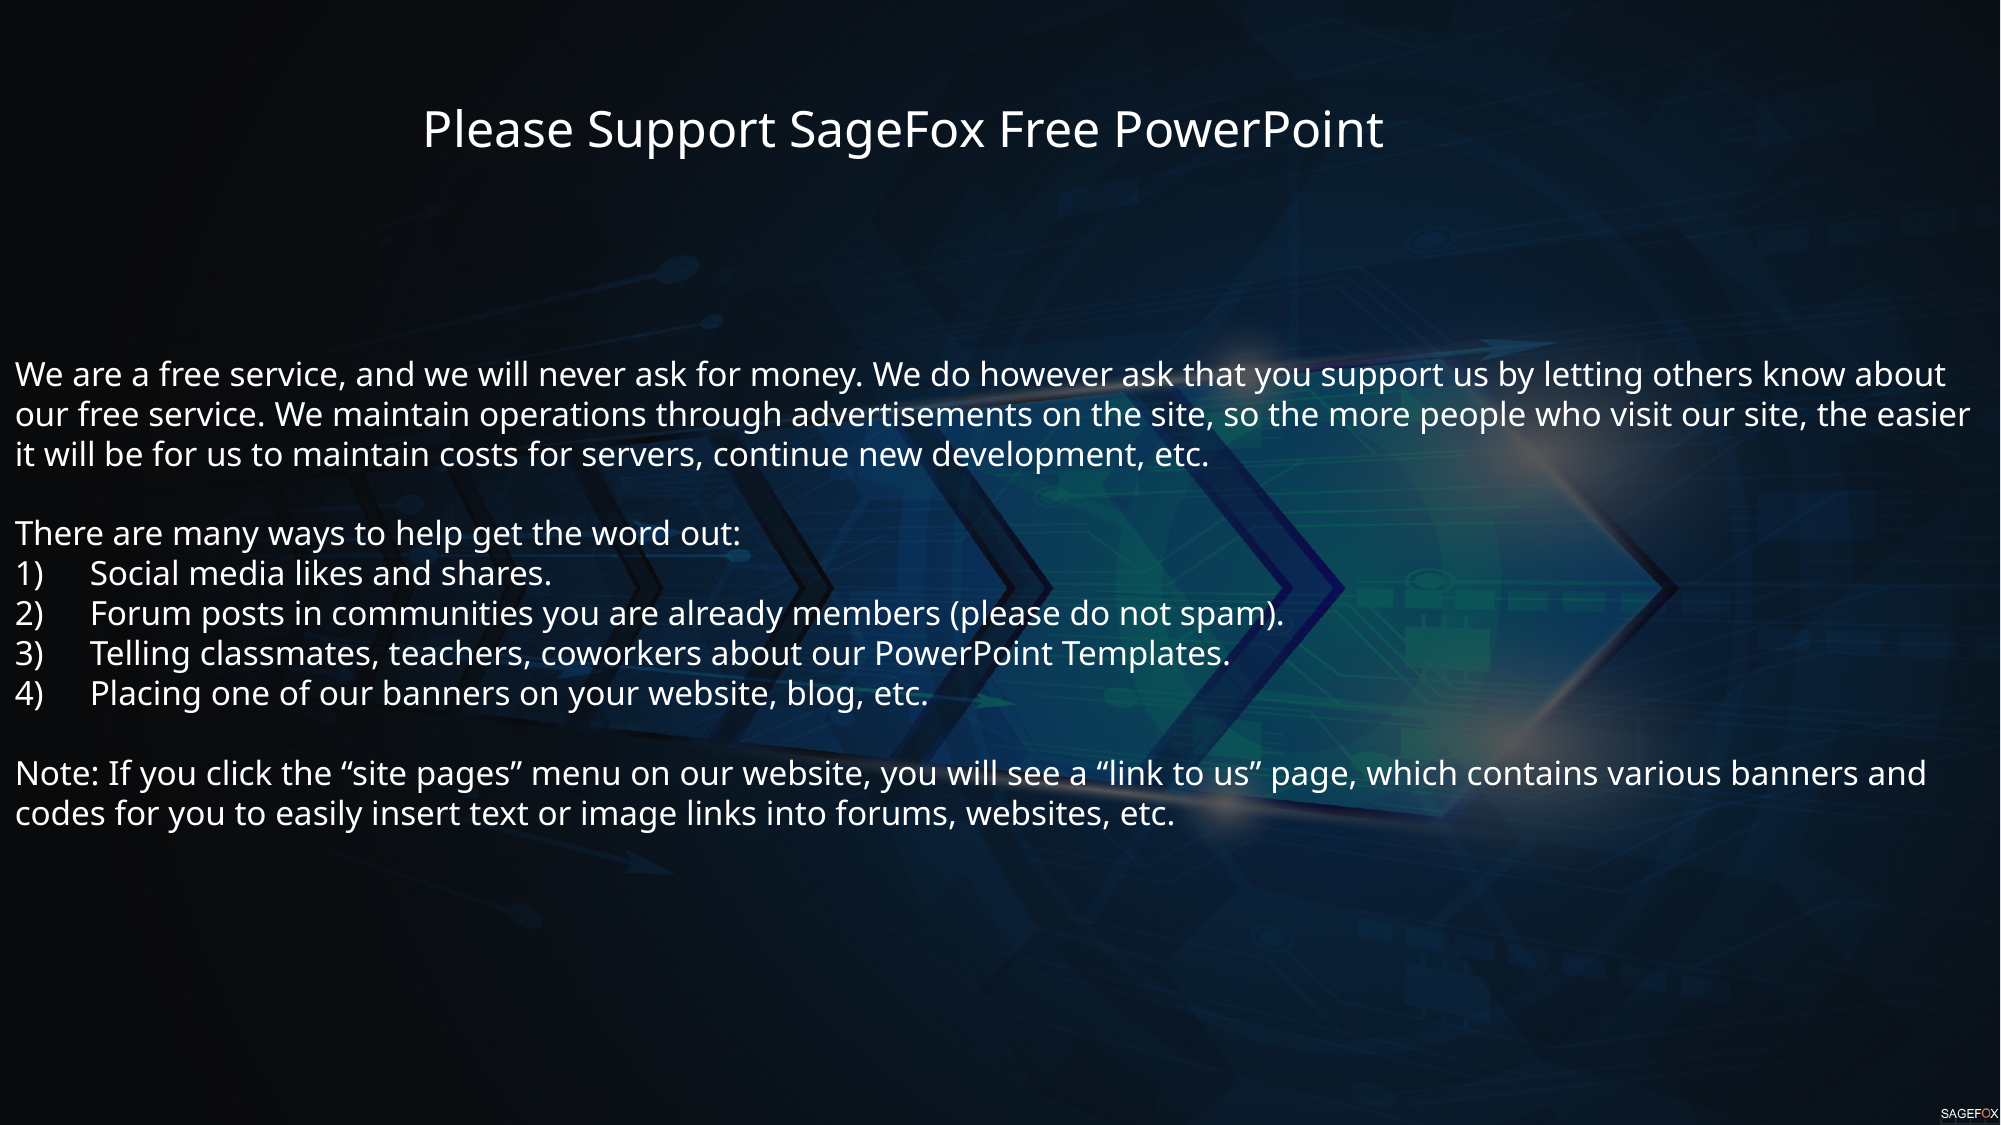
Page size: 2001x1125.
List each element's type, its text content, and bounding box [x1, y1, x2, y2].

title Please Support SageFox Free PowerPoint [363, 72, 1444, 190]
text_box We are a free service, and we will never ask for money. We do however ask that you support us by letting others know about our free service. We maintain operations through advertisements on the site, so the more people who visit our site, the easier it will be for us to maintain costs for servers, continue new development, etc. There are many ways to help get the word out: Social media likes and shares. Forum posts in communities you are already members (please do not spam). Telling classmates, teachers, coworkers about our PowerPoint Templates. Placing one of our banners on your website, blog, etc. Note: If you click the “site pages” menu on our website, you will see a “link to us” page, which contains various banners and codes for you to easily insert text or image links into forums, websites, etc. [0, 0, 2000, 1125]
